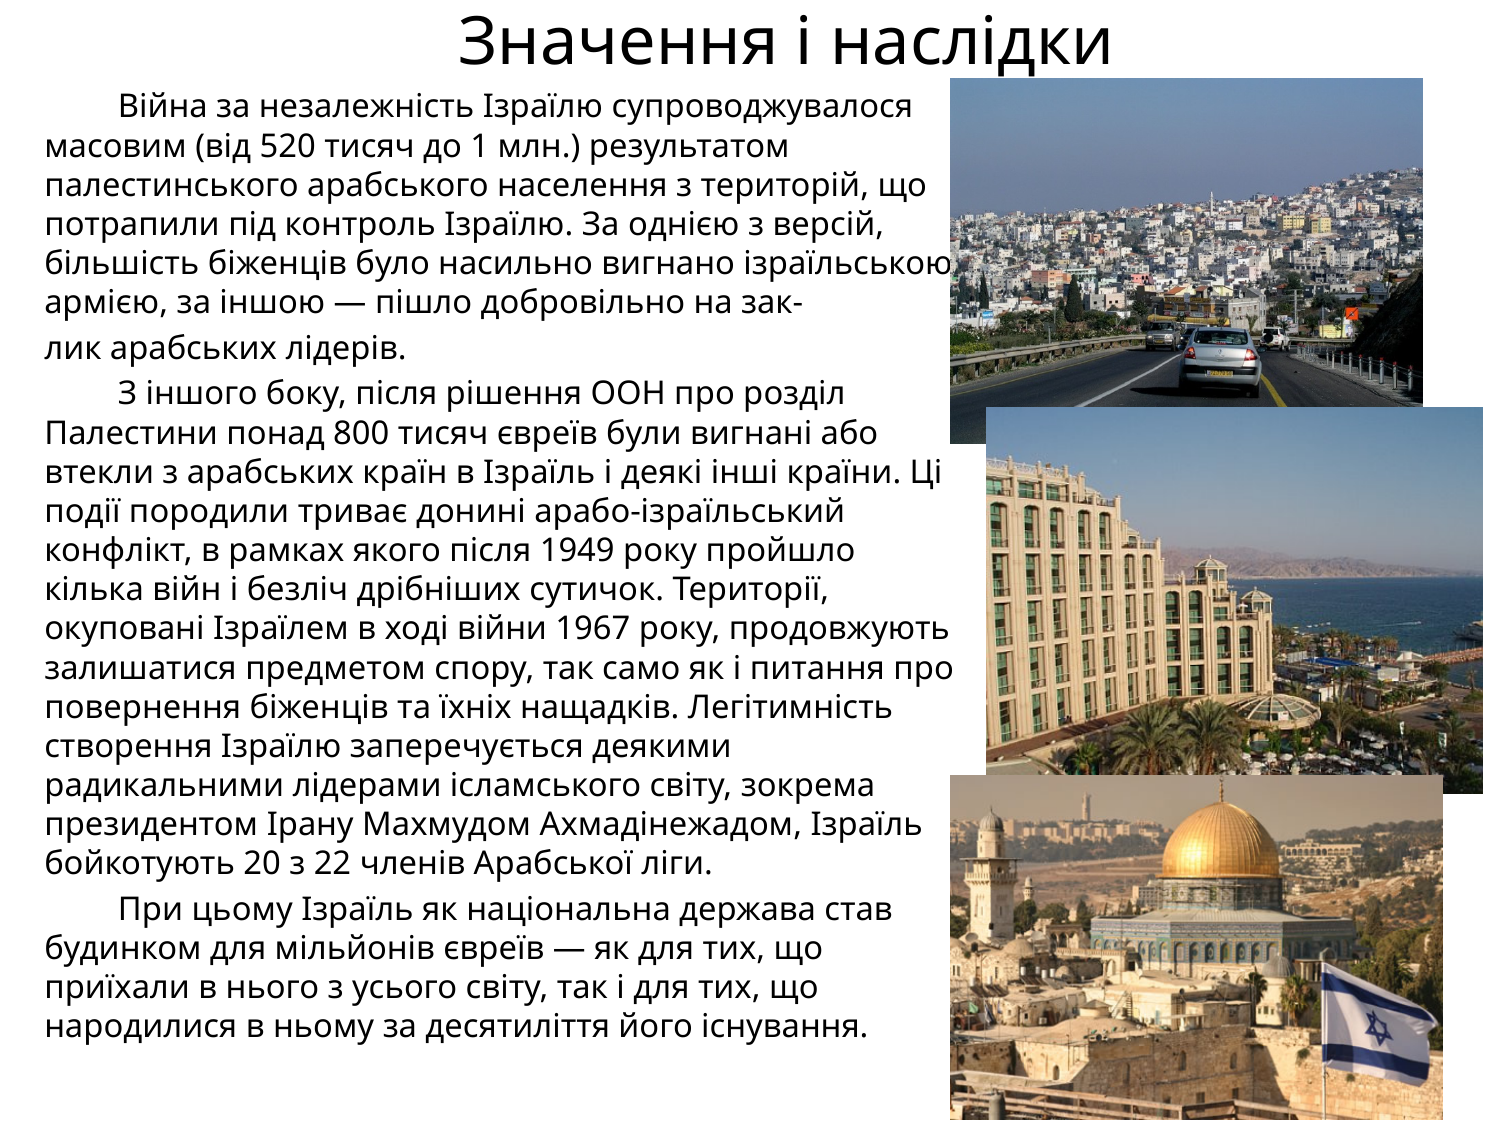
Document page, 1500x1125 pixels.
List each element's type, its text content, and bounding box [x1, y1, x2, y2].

list Війна за незалежність Ізраїлю супроводжувалося масовим (від 520 тисяч до 1 млн.) результатом палестинського арабського населення з територій, що потрапили під контроль Ізраїлю. За однією з версій, більшість біженців було насильно вигнано ізраїльською армією, за іншою — пішло добровільно на зак- лик арабських лідерів. З іншого боку, після рішення ООН про розділ Палестини понад 800 тисяч євреїв були вигнані або втекли з арабських країн в Ізраїль і деякі інші країни. Ці події породили триває донині арабо-ізраїльський конфлікт, в рамках якого після 1949 року пройшло кілька війн і безліч дрібніших сутичок. Території, окуповані Ізраїлем в ході війни 1967 року, продовжують залишатися предметом спору, так само як і питання про повернення біженців та їхніх нащадків. Легітимність створення Ізраїлю заперечується деякими радикальними лідерами ісламського світу, зокрема президентом Ірану Махмудом Ахмадінежадом, Ізраїль бойкотують 20 з 22 членів Арабської ліги. При цьому Ізраїль як національна держава став будинком для мільйонів євреїв — як для тих, що приїхали в нього з усього світу, так і для тих, що народилися в ньому за десятиліття його існування. [29, 77, 975, 1125]
title Значення і наслідки [112, 0, 1463, 172]
picture [949, 77, 1483, 1120]
